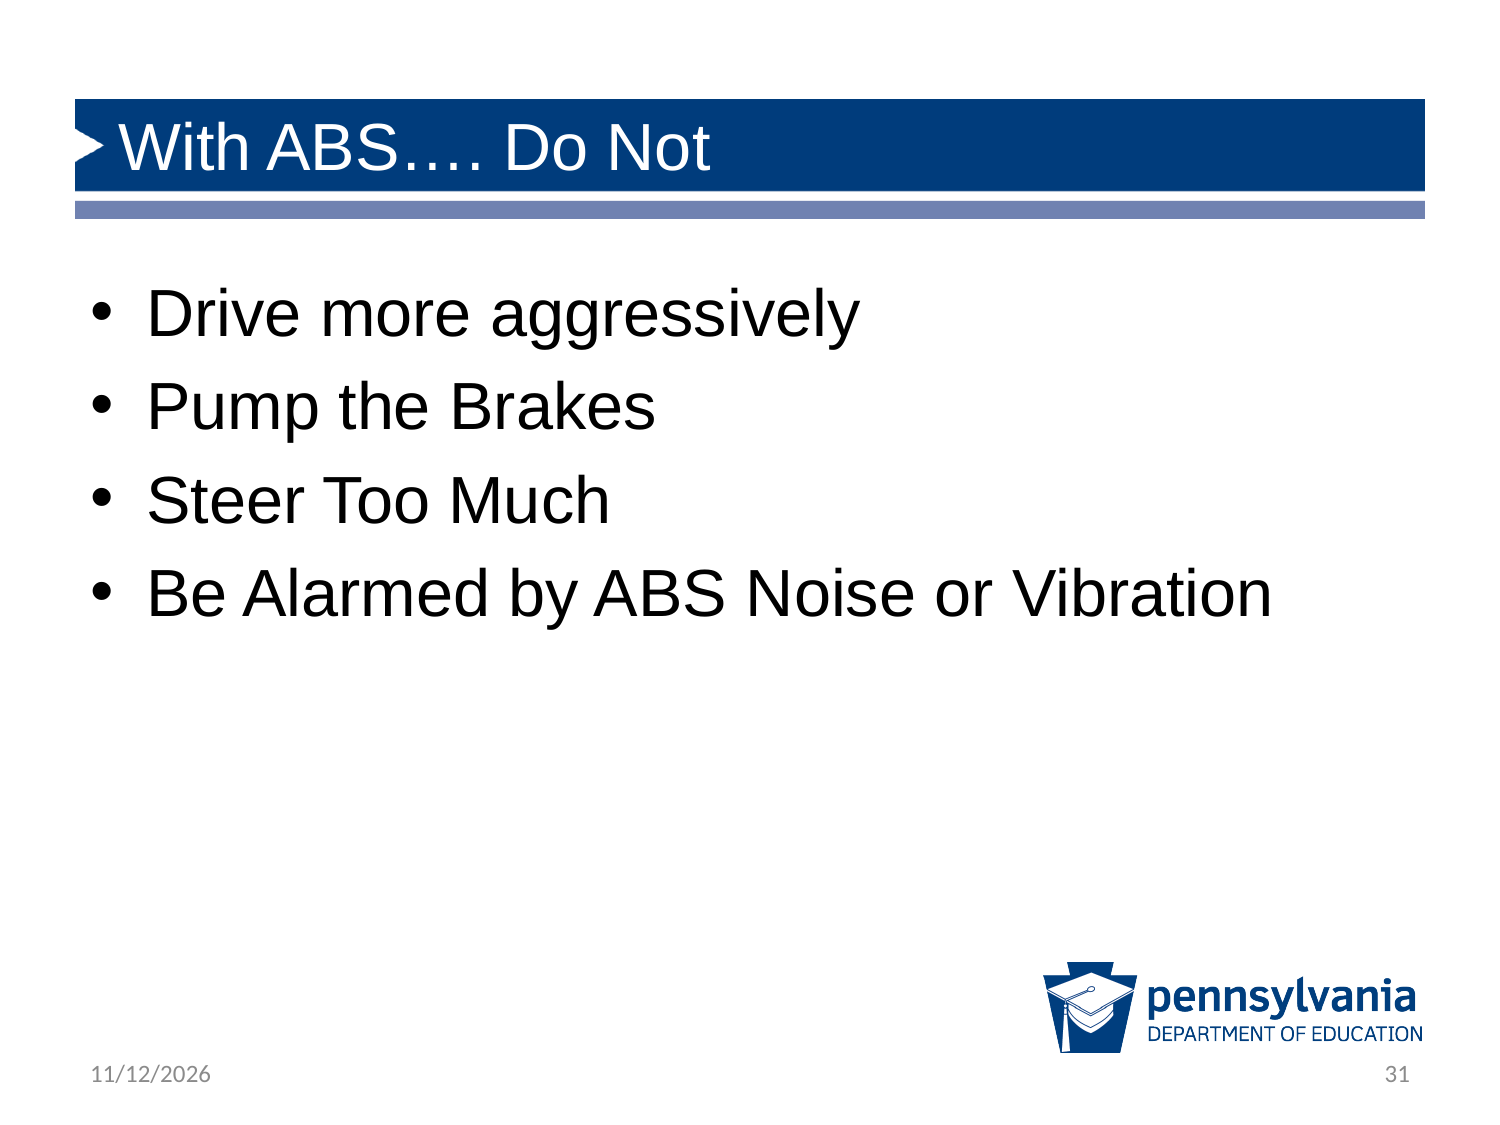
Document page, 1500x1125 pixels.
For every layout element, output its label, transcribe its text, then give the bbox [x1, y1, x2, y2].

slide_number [75, 1042, 425, 1103]
picture [1043, 1005, 1422, 1053]
list Drive more aggressively Pump the Brakes Steer Too Much Be Alarmed by ABS Noise or Vibration [75, 262, 1425, 1005]
slide_number 31 [1074, 1042, 1425, 1103]
title With ABS…. Do Not [75, 50, 1425, 238]
